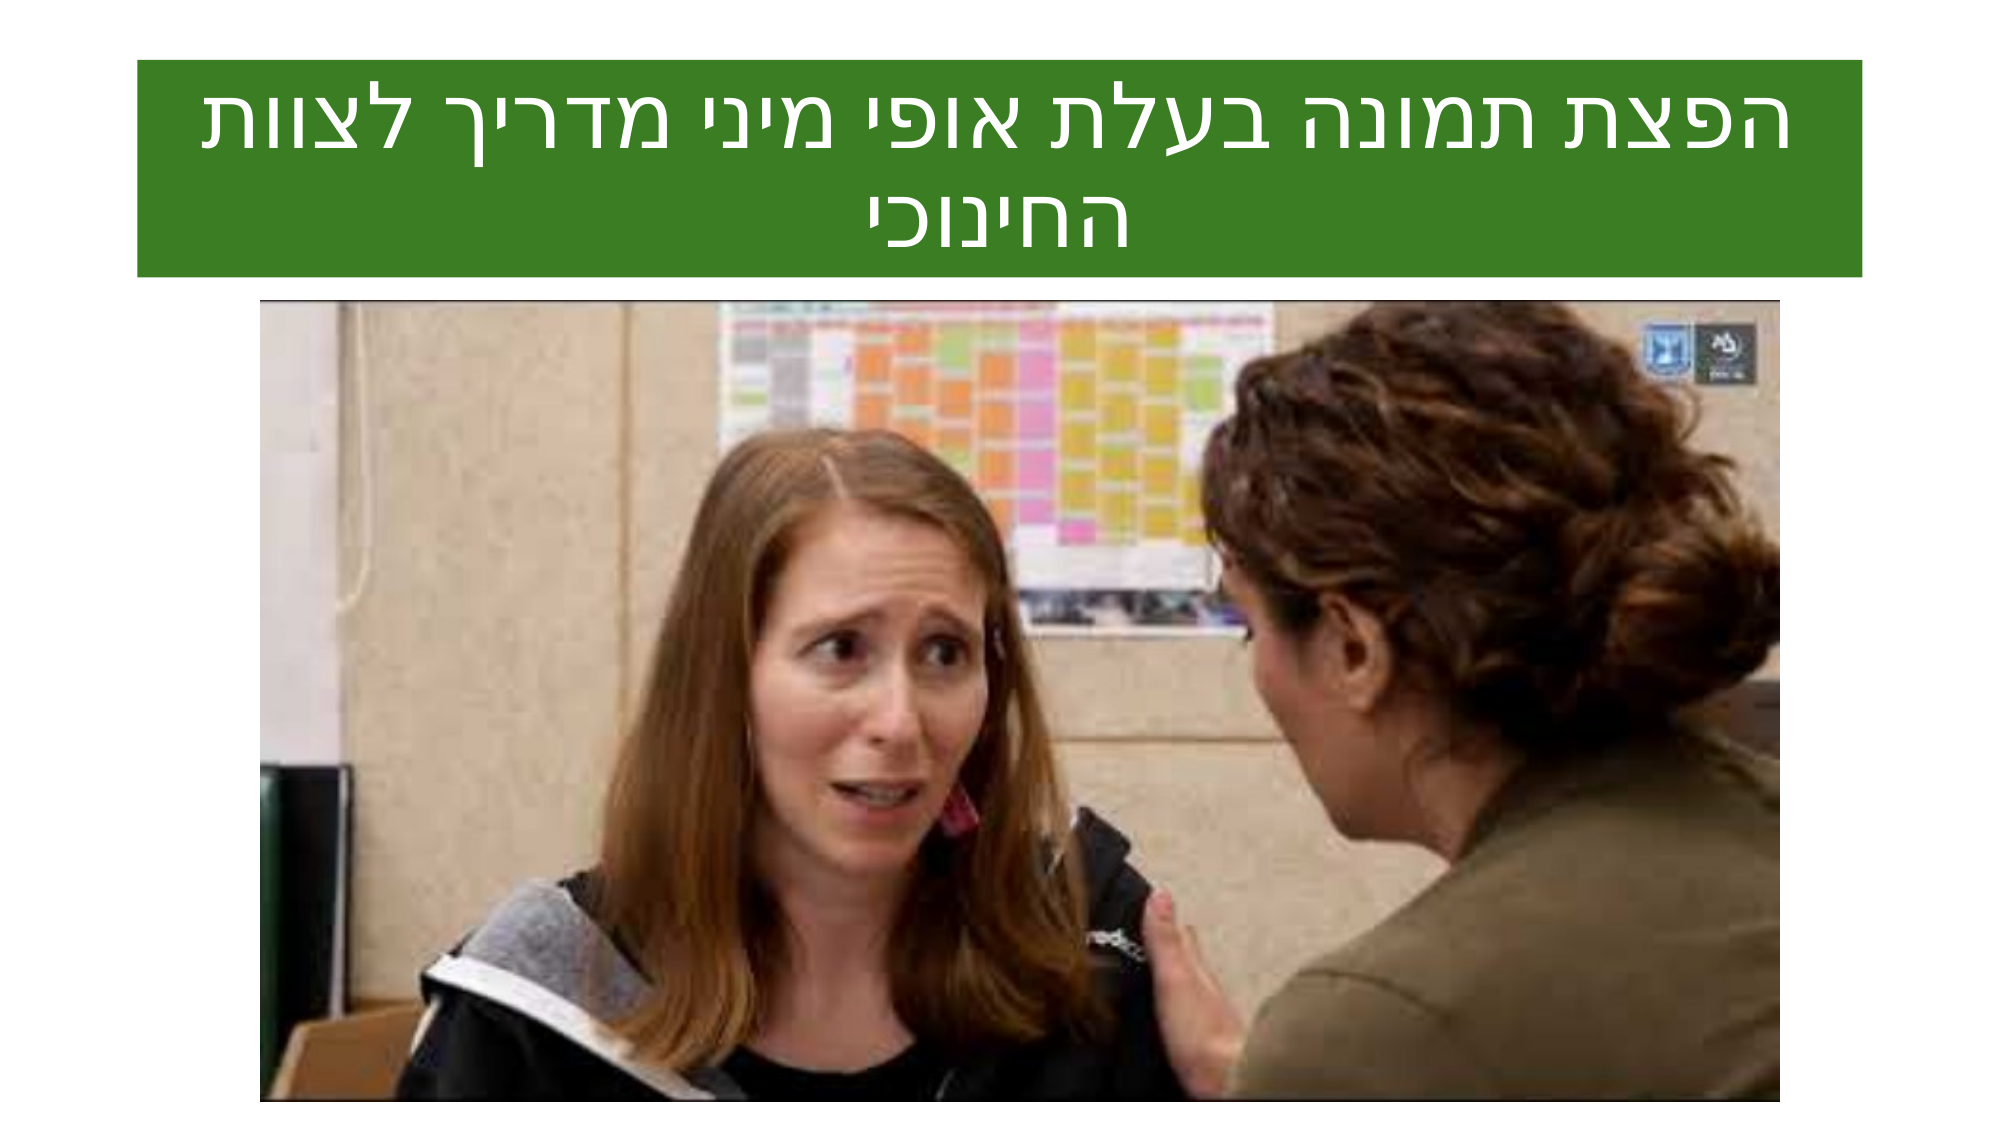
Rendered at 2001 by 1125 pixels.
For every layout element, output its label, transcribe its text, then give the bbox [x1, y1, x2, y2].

title הפצת תמונה בעלת אופי מיני מדריך לצוות החינוכי [137, 59, 1863, 278]
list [259, 298, 1782, 1104]
